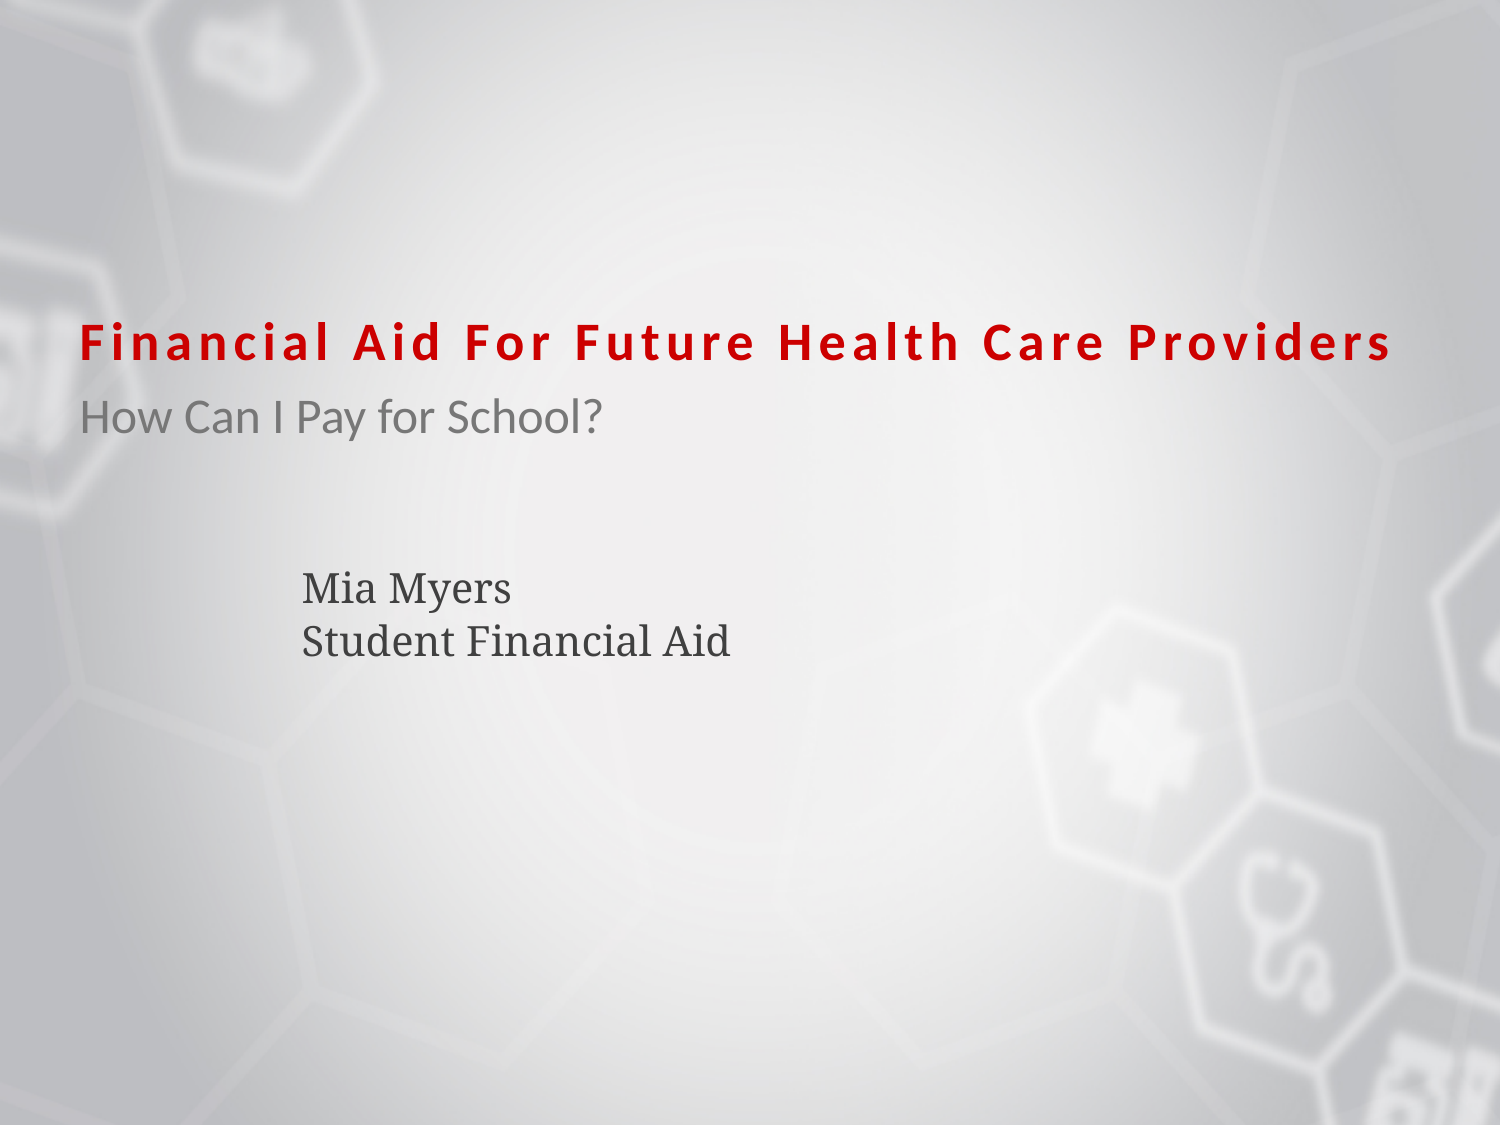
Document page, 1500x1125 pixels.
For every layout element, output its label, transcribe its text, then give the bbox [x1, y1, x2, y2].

text_box Financial Aid For Future Health Care Providers How Can I Pay for School? [64, 286, 1436, 451]
subtitle Mia Myers Student Financial Aid [286, 567, 1356, 856]
